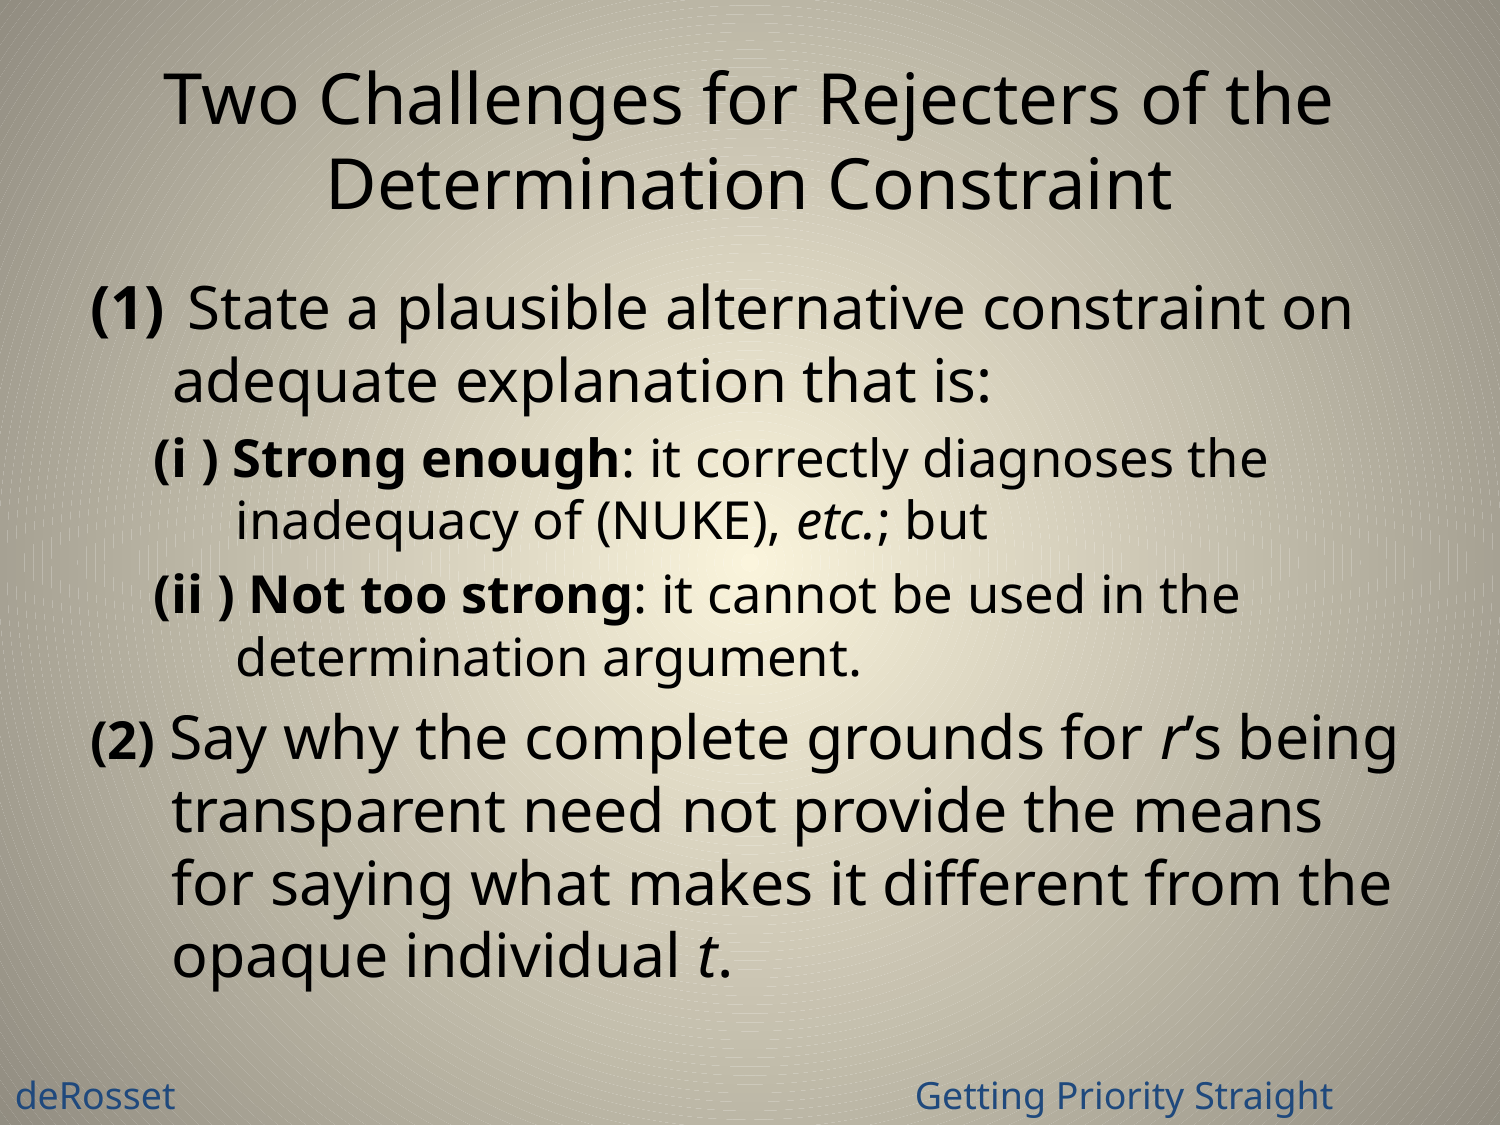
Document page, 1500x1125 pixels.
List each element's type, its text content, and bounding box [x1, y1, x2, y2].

list State a plausible alternative constraint on adequate explanation that is: (i ) Strong enough: it correctly diagnoses the inadequacy of (NUKE), etc.; but (ii ) Not too strong: it cannot be used in the determination argument. (2) Say why the complete grounds for r’s being transparent need not provide the means for saying what makes it different from the opaque individual t. [75, 262, 1425, 1005]
title Two Challenges for Rejecters of the Determination Constraint [75, 45, 1425, 233]
text_box deRosset Getting Priority Straight 9 November 2009 [0, 1064, 1500, 1125]
